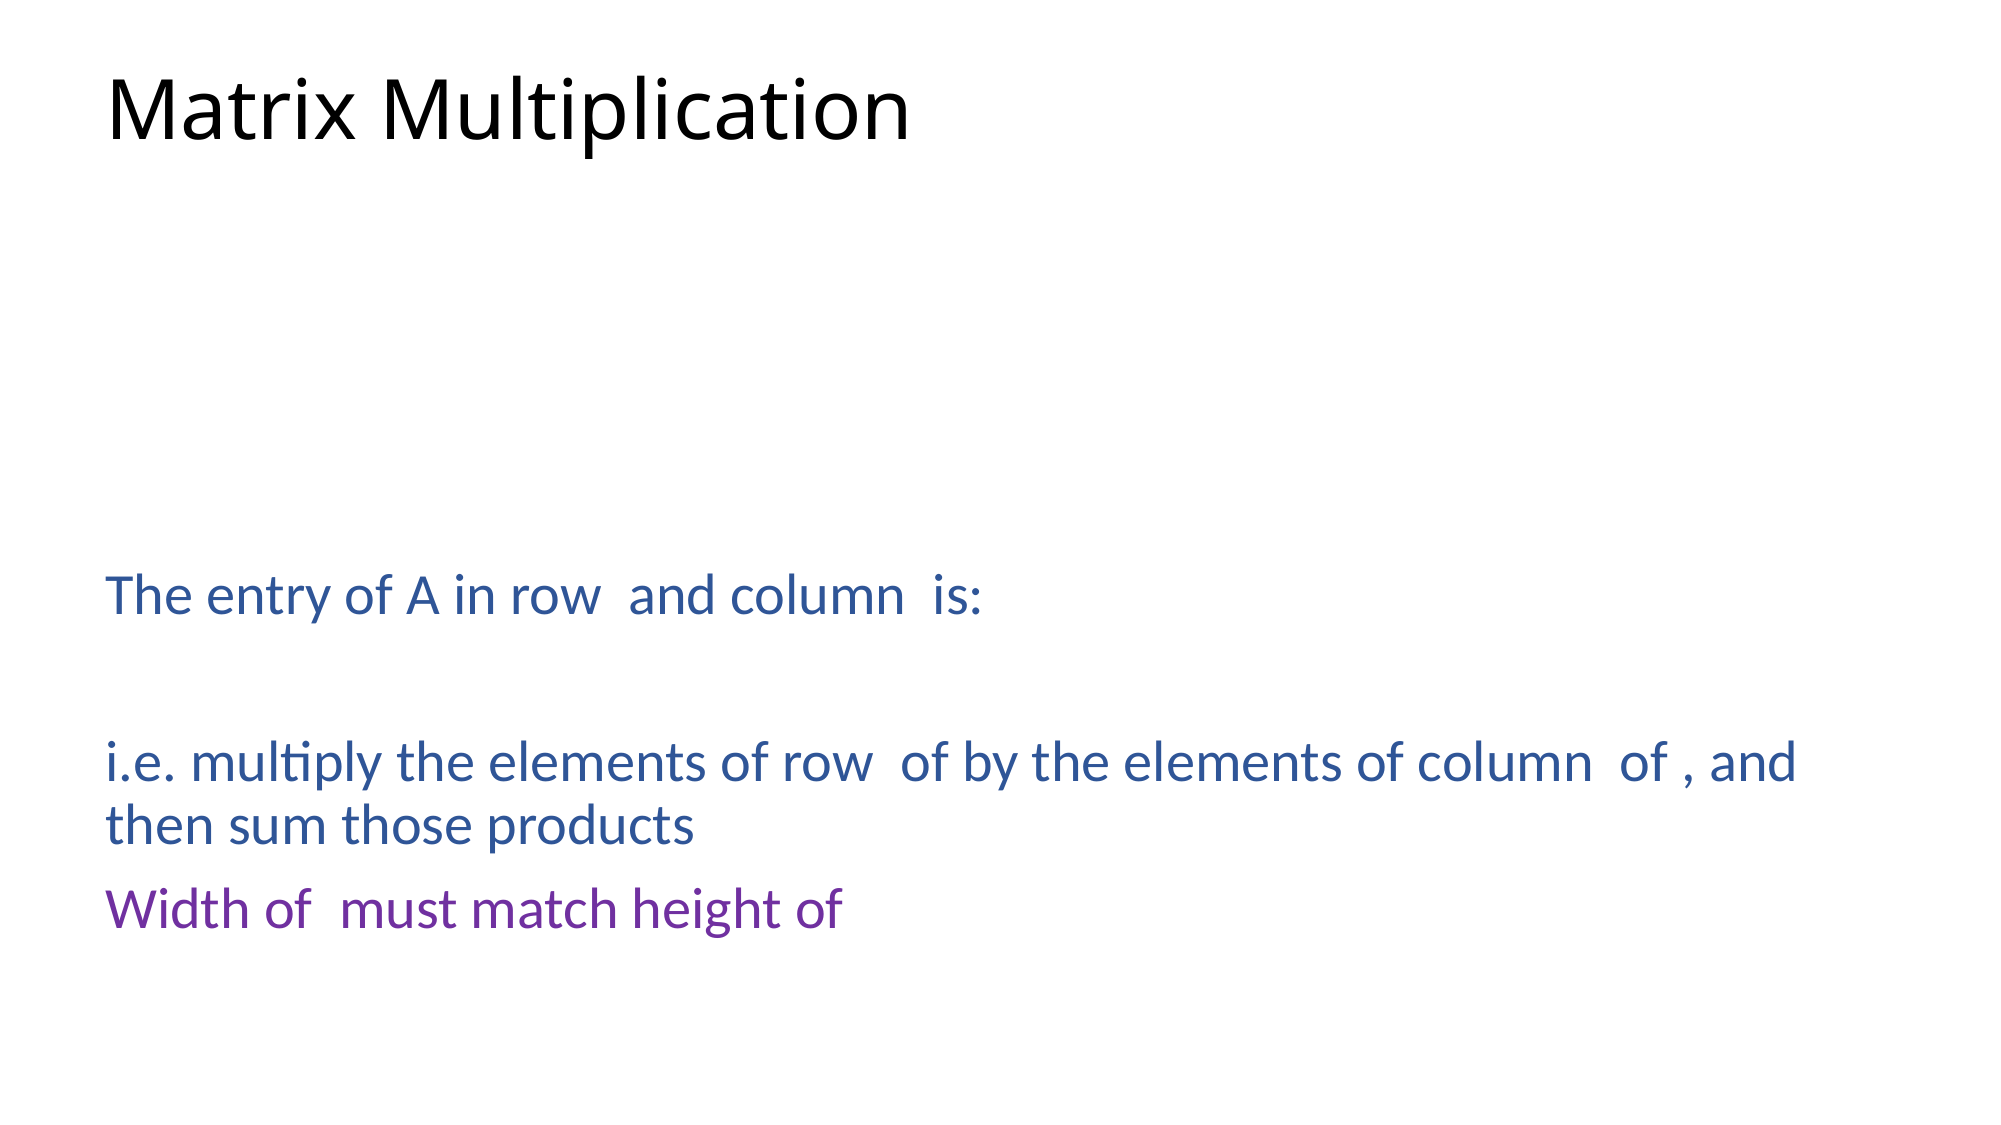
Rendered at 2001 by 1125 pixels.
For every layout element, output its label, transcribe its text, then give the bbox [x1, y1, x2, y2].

title Matrix Multiplication [90, 60, 1816, 164]
